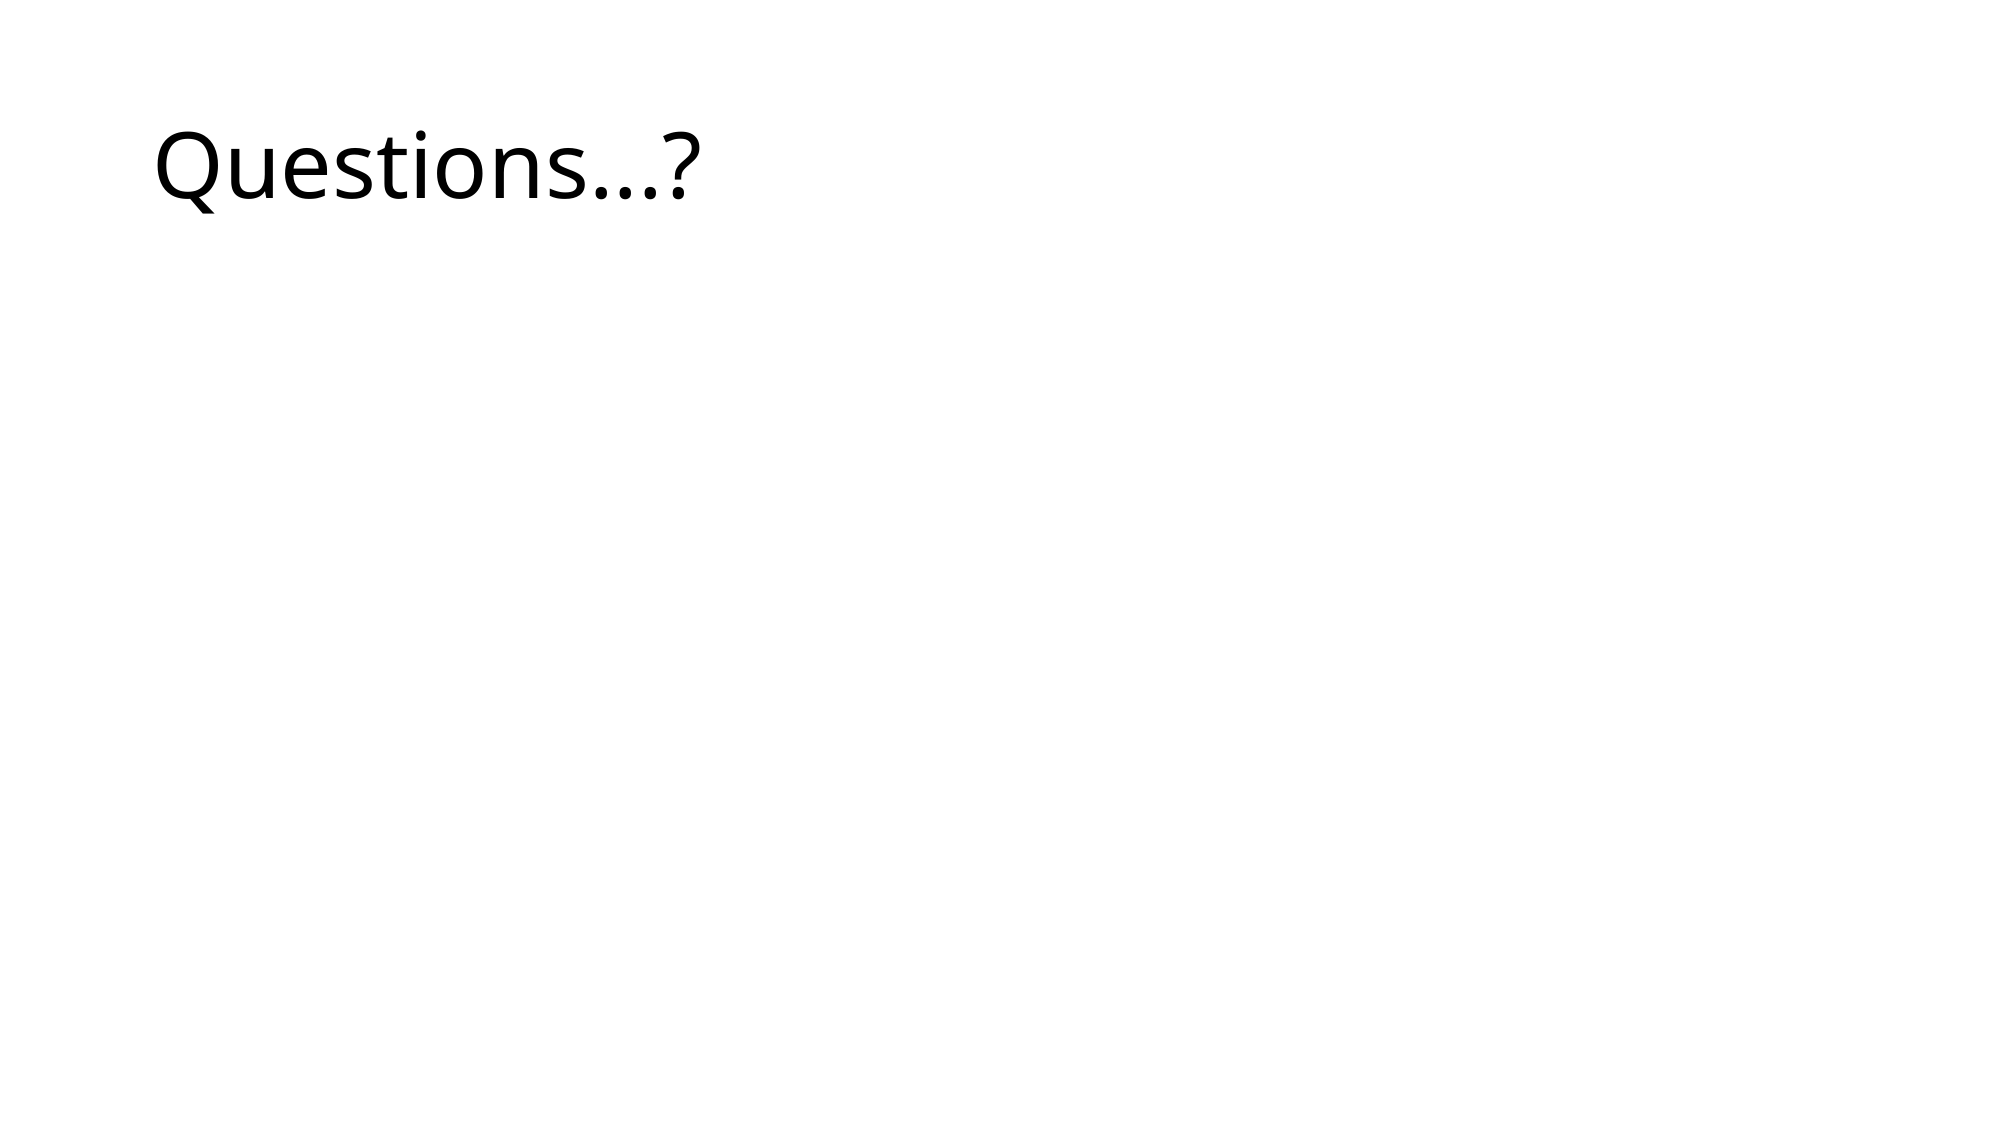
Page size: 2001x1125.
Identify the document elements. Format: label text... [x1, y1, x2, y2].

title Questions...? [137, 59, 1863, 278]
